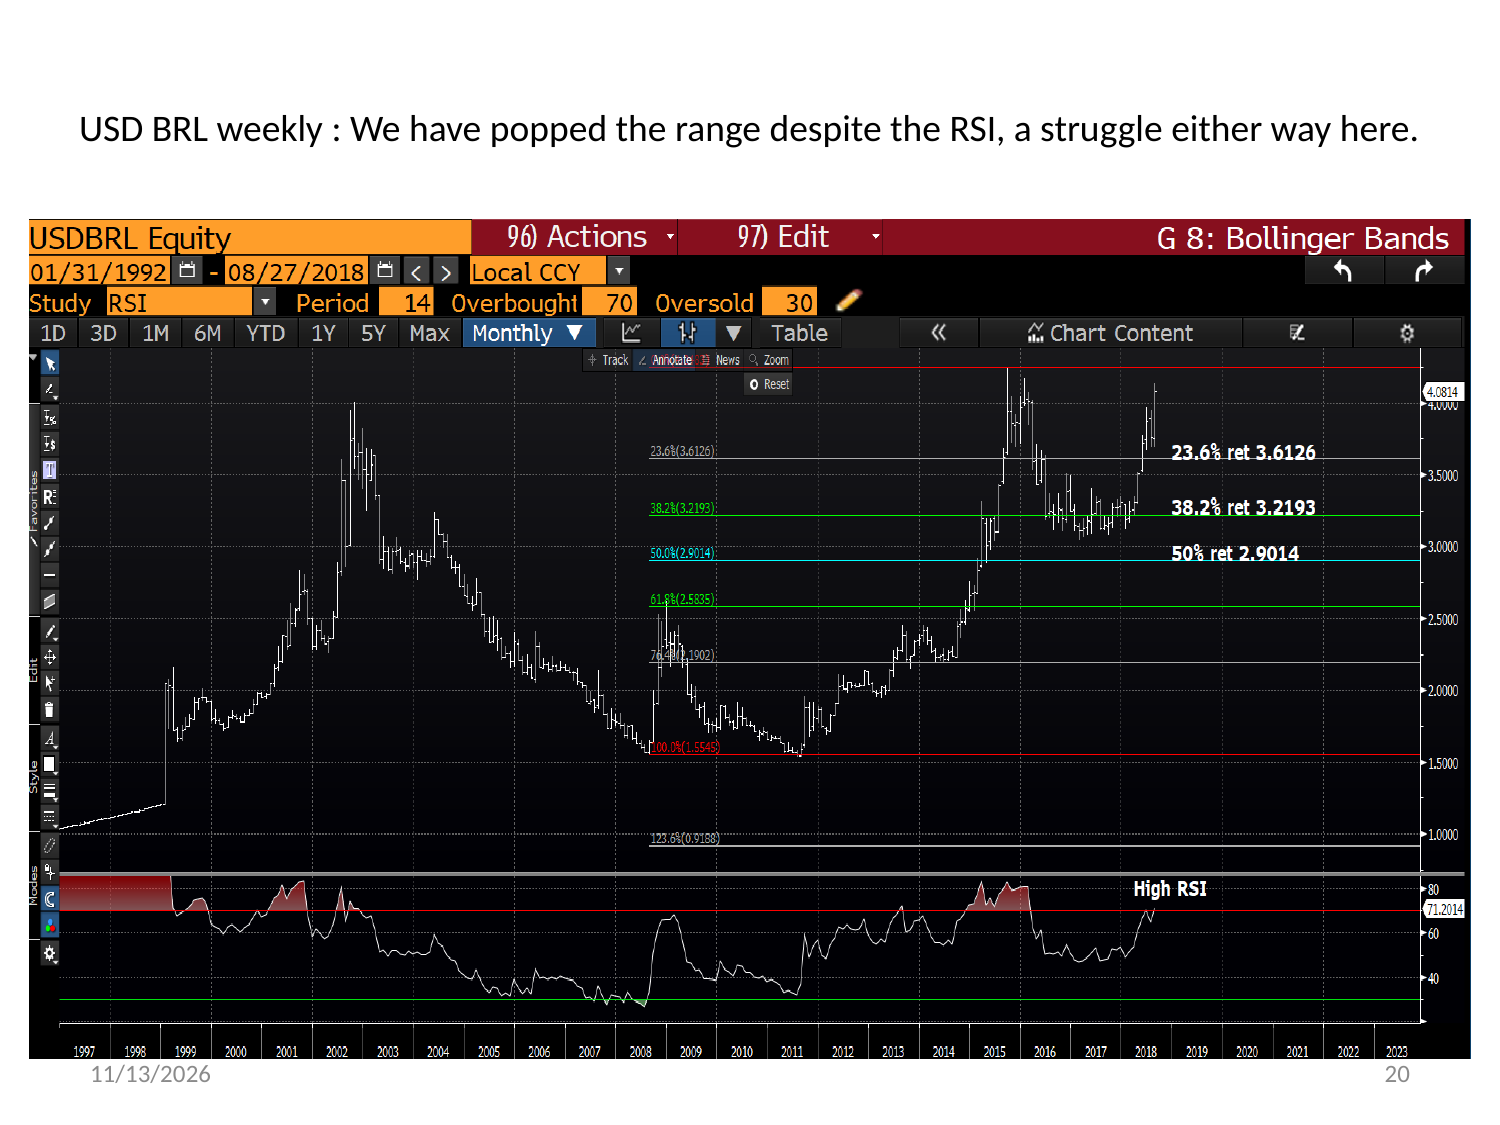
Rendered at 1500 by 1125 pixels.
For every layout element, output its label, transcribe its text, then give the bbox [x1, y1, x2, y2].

slide_number 20 [1074, 1066, 1425, 1103]
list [29, 219, 1471, 1059]
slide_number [75, 1066, 425, 1103]
title USD BRL weekly : We have popped the range despite the RSI, a struggle either way here. [29, 45, 1471, 209]
